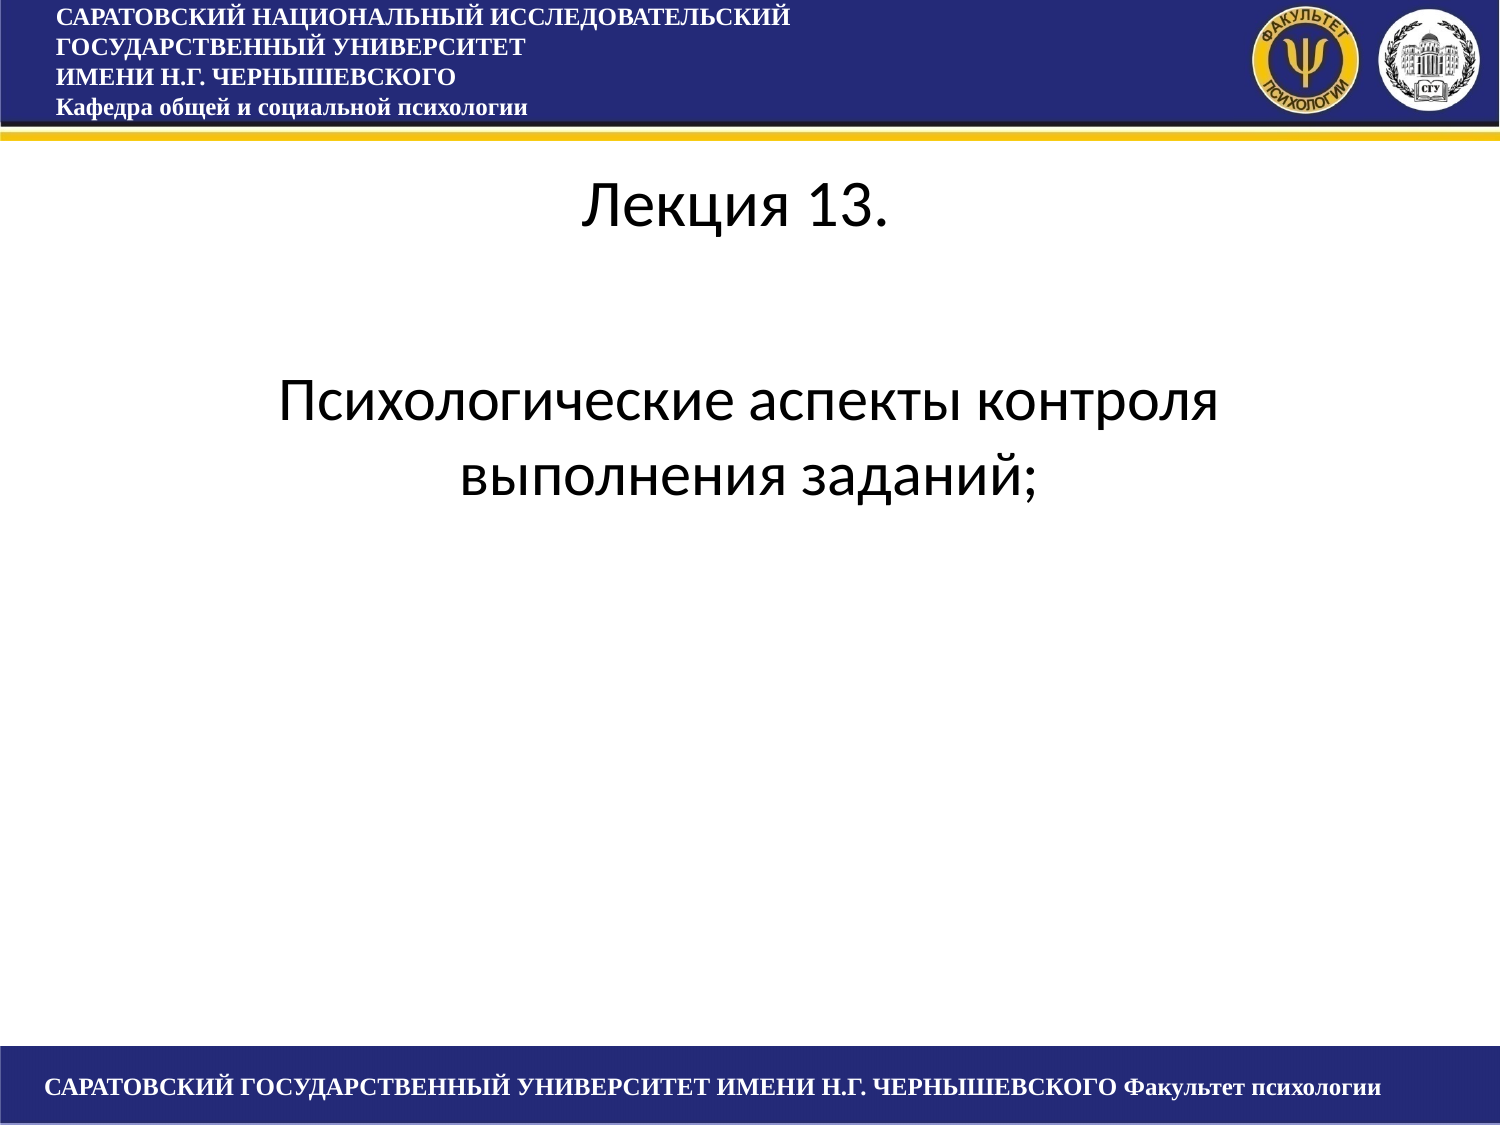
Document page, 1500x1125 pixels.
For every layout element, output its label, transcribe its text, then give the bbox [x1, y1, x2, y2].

picture [0, 1046, 1500, 1125]
title Психологические аспекты контроля выполнения заданий; [112, 349, 1388, 591]
subtitle Лекция 13. [210, 152, 1261, 293]
picture [0, 0, 1500, 142]
